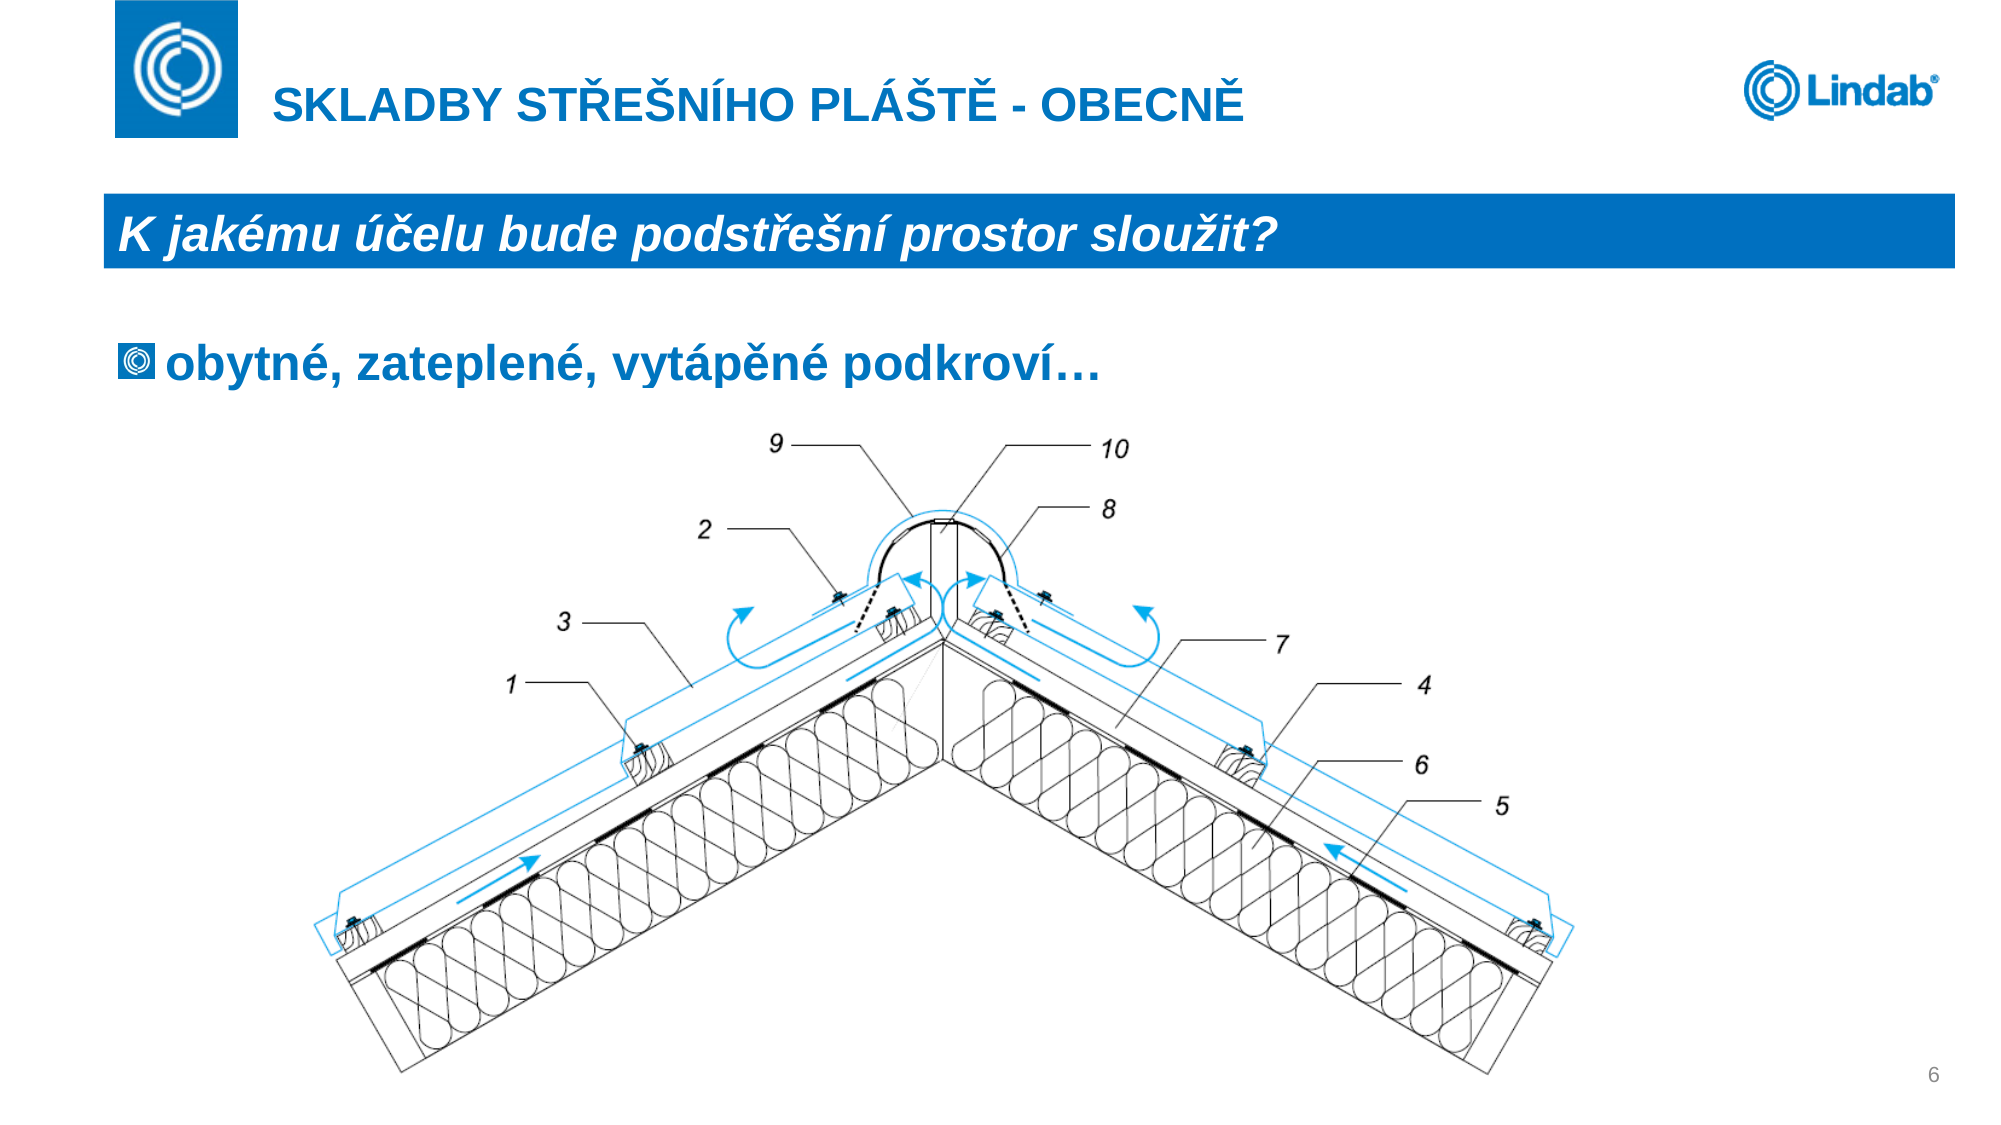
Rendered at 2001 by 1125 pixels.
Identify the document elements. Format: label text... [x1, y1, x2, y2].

text_box SKLADBY STŘEŠNÍHO PLÁŠTĚ - OBECNĚ [257, 66, 1541, 139]
picture [115, 0, 238, 138]
picture [1744, 60, 1940, 121]
slide_number 6 [1651, 1043, 1955, 1104]
text_box K jakému účelu bude podstřešní prostor sloužit? [103, 193, 1955, 269]
picture [118, 343, 155, 379]
text_box obytné, zateplené, vytápěné podkroví… [103, 293, 1753, 399]
picture [257, 388, 1623, 1104]
